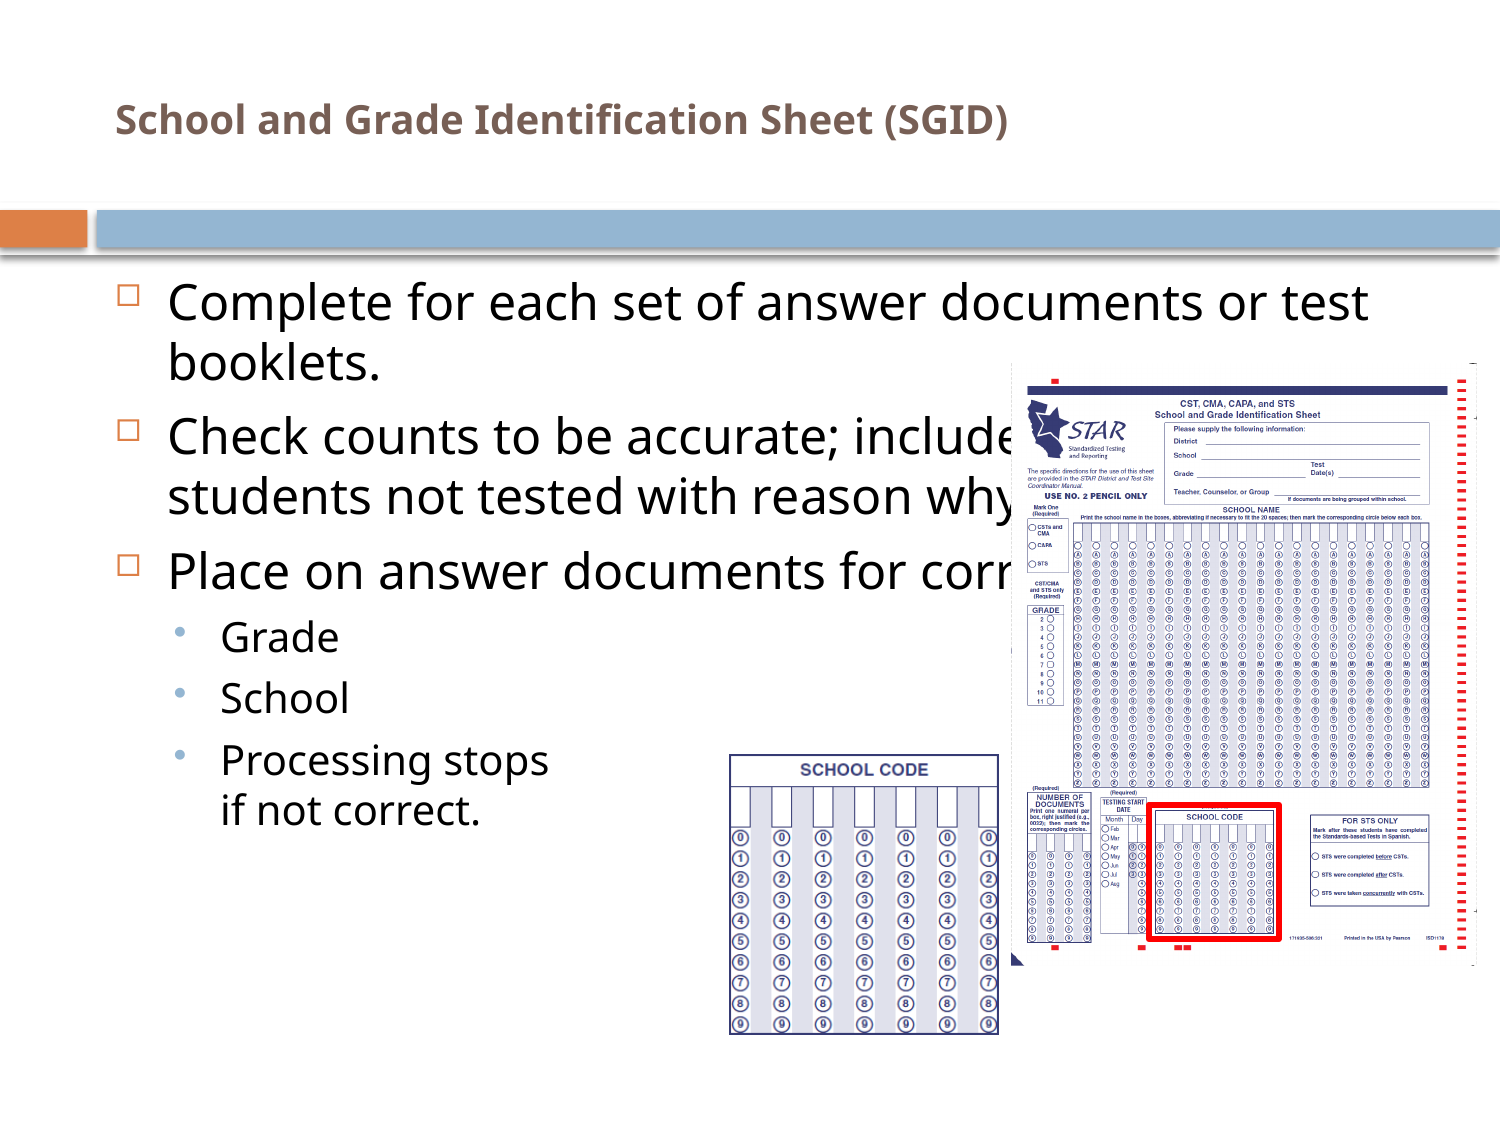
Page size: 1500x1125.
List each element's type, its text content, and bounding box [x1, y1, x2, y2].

picture [728, 753, 1000, 1035]
picture [1011, 363, 1477, 966]
list Complete for each set of answer documents or test booklets. Check counts to be accurate; include docs of students not tested with reason why in A2. Place on answer documents for correct: Grade School Processing stops if not correct. [100, 262, 1438, 1000]
title School and Grade Identification Sheet (SGID) [100, 37, 1438, 200]
